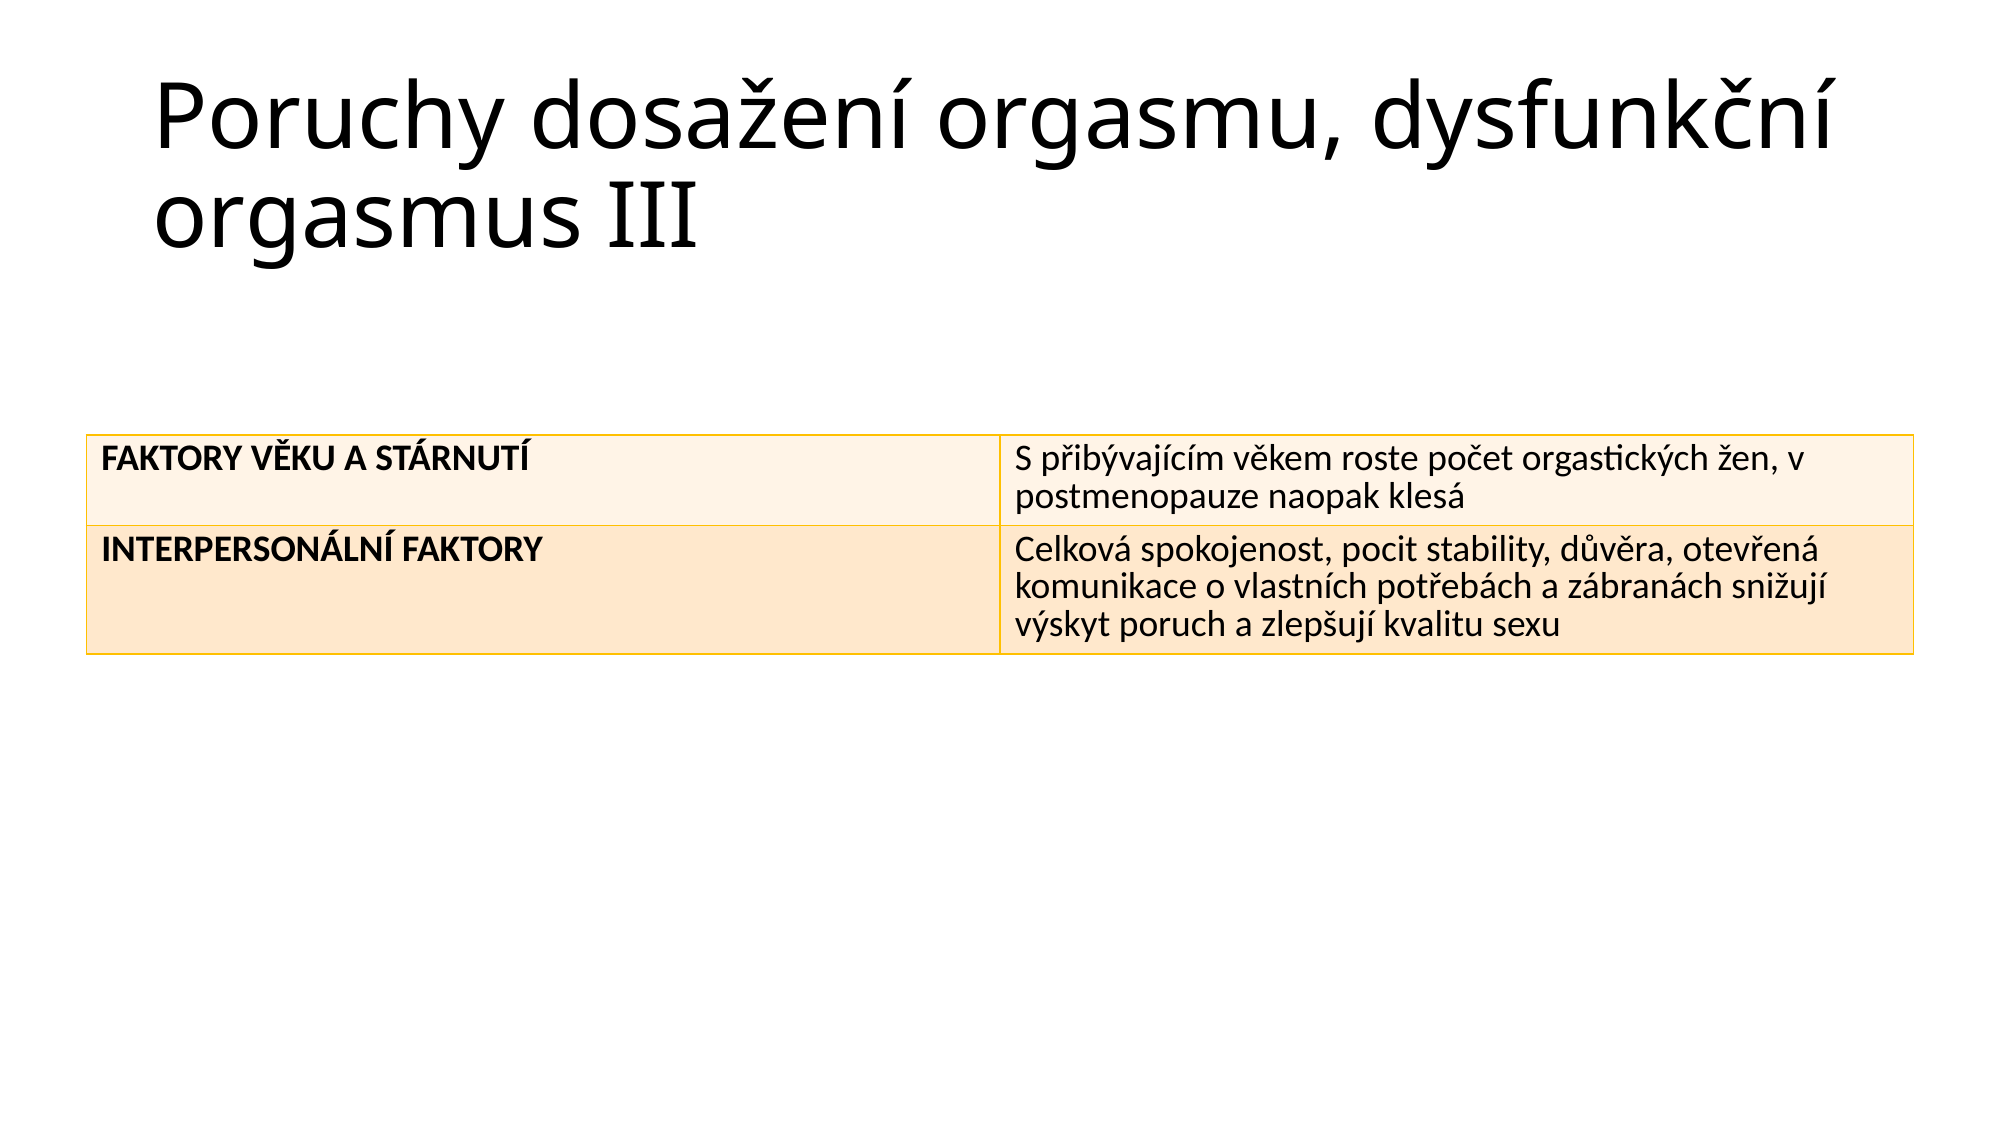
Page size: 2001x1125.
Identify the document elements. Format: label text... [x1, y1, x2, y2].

title Poruchy dosažení orgasmu, dysfunkční orgasmus III [137, 59, 1863, 278]
table_header FAKTORY VĚKU A STÁRNUTÍ [87, 436, 999, 525]
table_header S přibývajícím věkem roste počet orgastických žen, v postmenopauze naopak klesá [1001, 436, 1913, 525]
table_cell INTERPERSONÁLNÍ FAKTORY [87, 526, 999, 653]
table_cell Celková spokojenost, pocit stability, důvěra, otevřená komunikace o vlastních potřebách a zábranách snižují výskyt poruch a zlepšují kvalitu sexu [1001, 526, 1913, 653]
